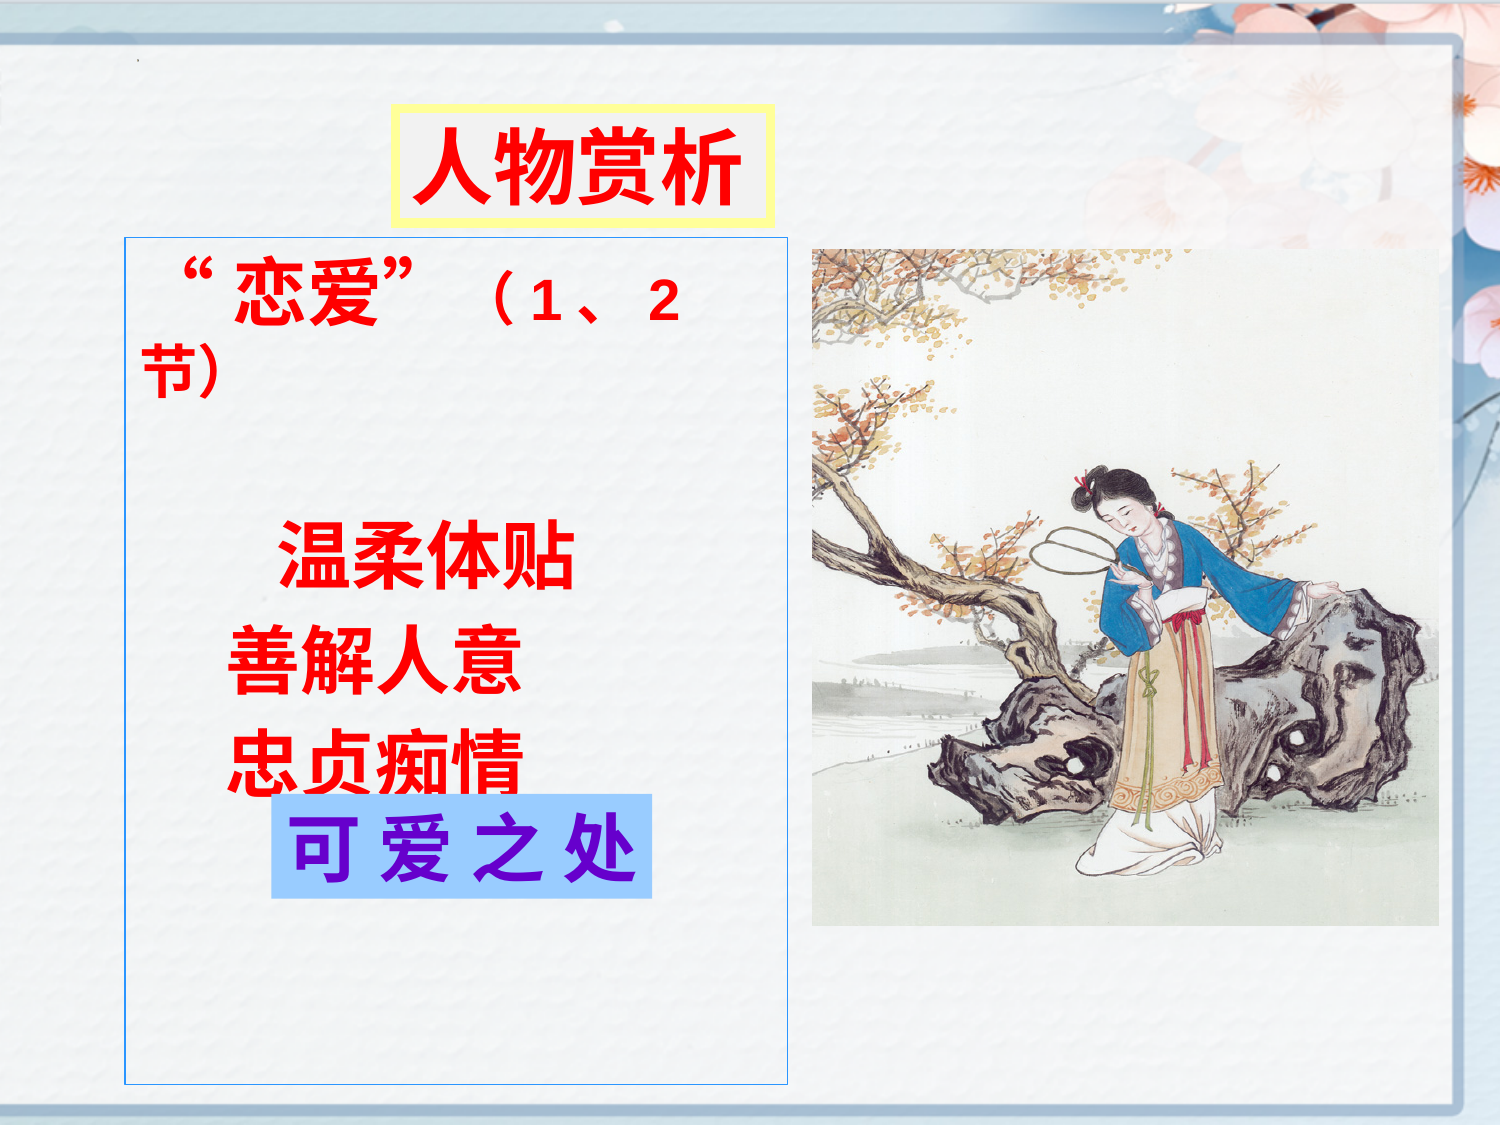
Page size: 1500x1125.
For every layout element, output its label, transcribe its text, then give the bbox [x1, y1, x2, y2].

text_box 可 爱 之 处 [271, 793, 653, 899]
text_box 人物赏析 [395, 108, 771, 223]
text_box “恋爱”（1、2节） 温柔体贴 善解人意 忠贞痴情 [124, 237, 788, 1085]
picture [0, 0, 1500, 1125]
